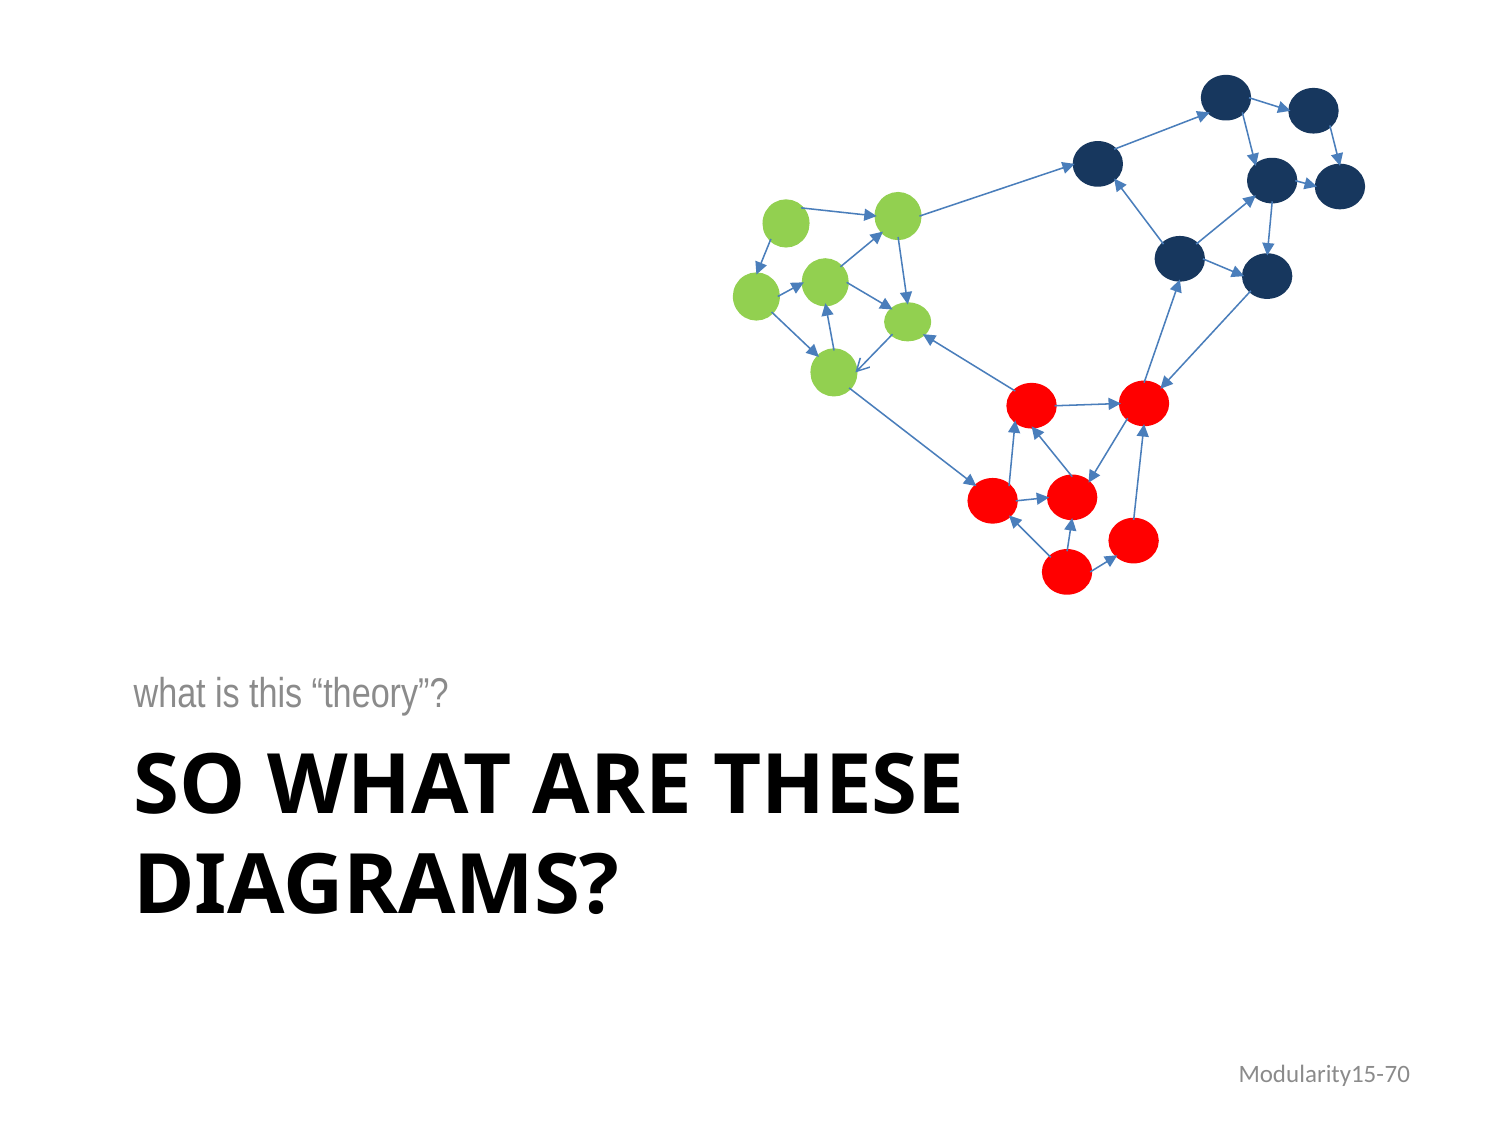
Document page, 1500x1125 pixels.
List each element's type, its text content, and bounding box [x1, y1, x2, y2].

title So what are these diagrams? [118, 723, 1394, 947]
list what is this “theory”? [118, 476, 1394, 723]
slide_number Modularity15-70 [1074, 1042, 1425, 1103]
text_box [734, 76, 1364, 593]
